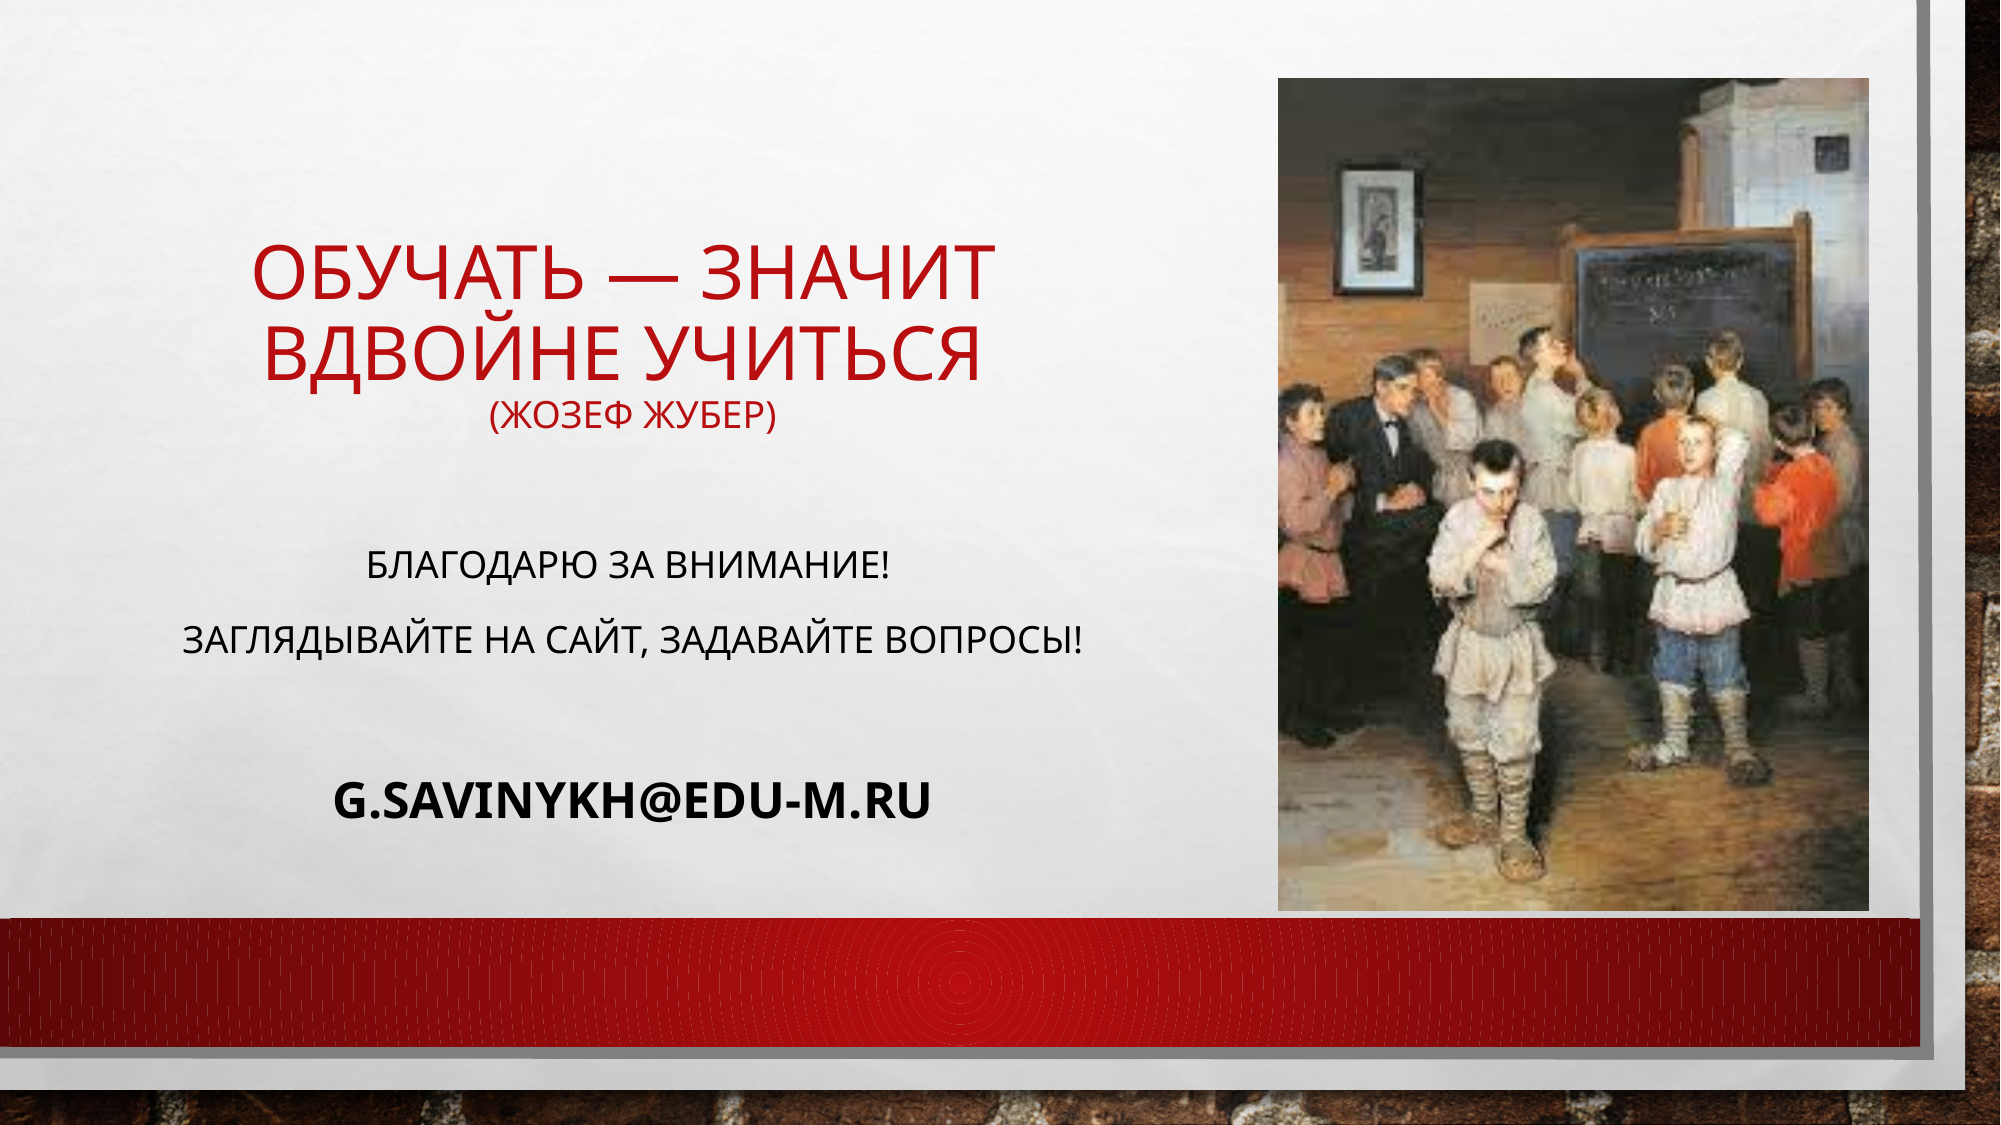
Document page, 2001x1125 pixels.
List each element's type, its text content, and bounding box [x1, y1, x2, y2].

title Обучать — значит вдвойне учиться (Жозеф Жубер) [112, 112, 1154, 445]
picture [0, 0, 2000, 1125]
list Благодарю за внимание! Заглядывайте на сайт, задавайте вопросы! g.savinykh@edu-m.ru [112, 525, 1154, 832]
picture [1278, 78, 1870, 912]
